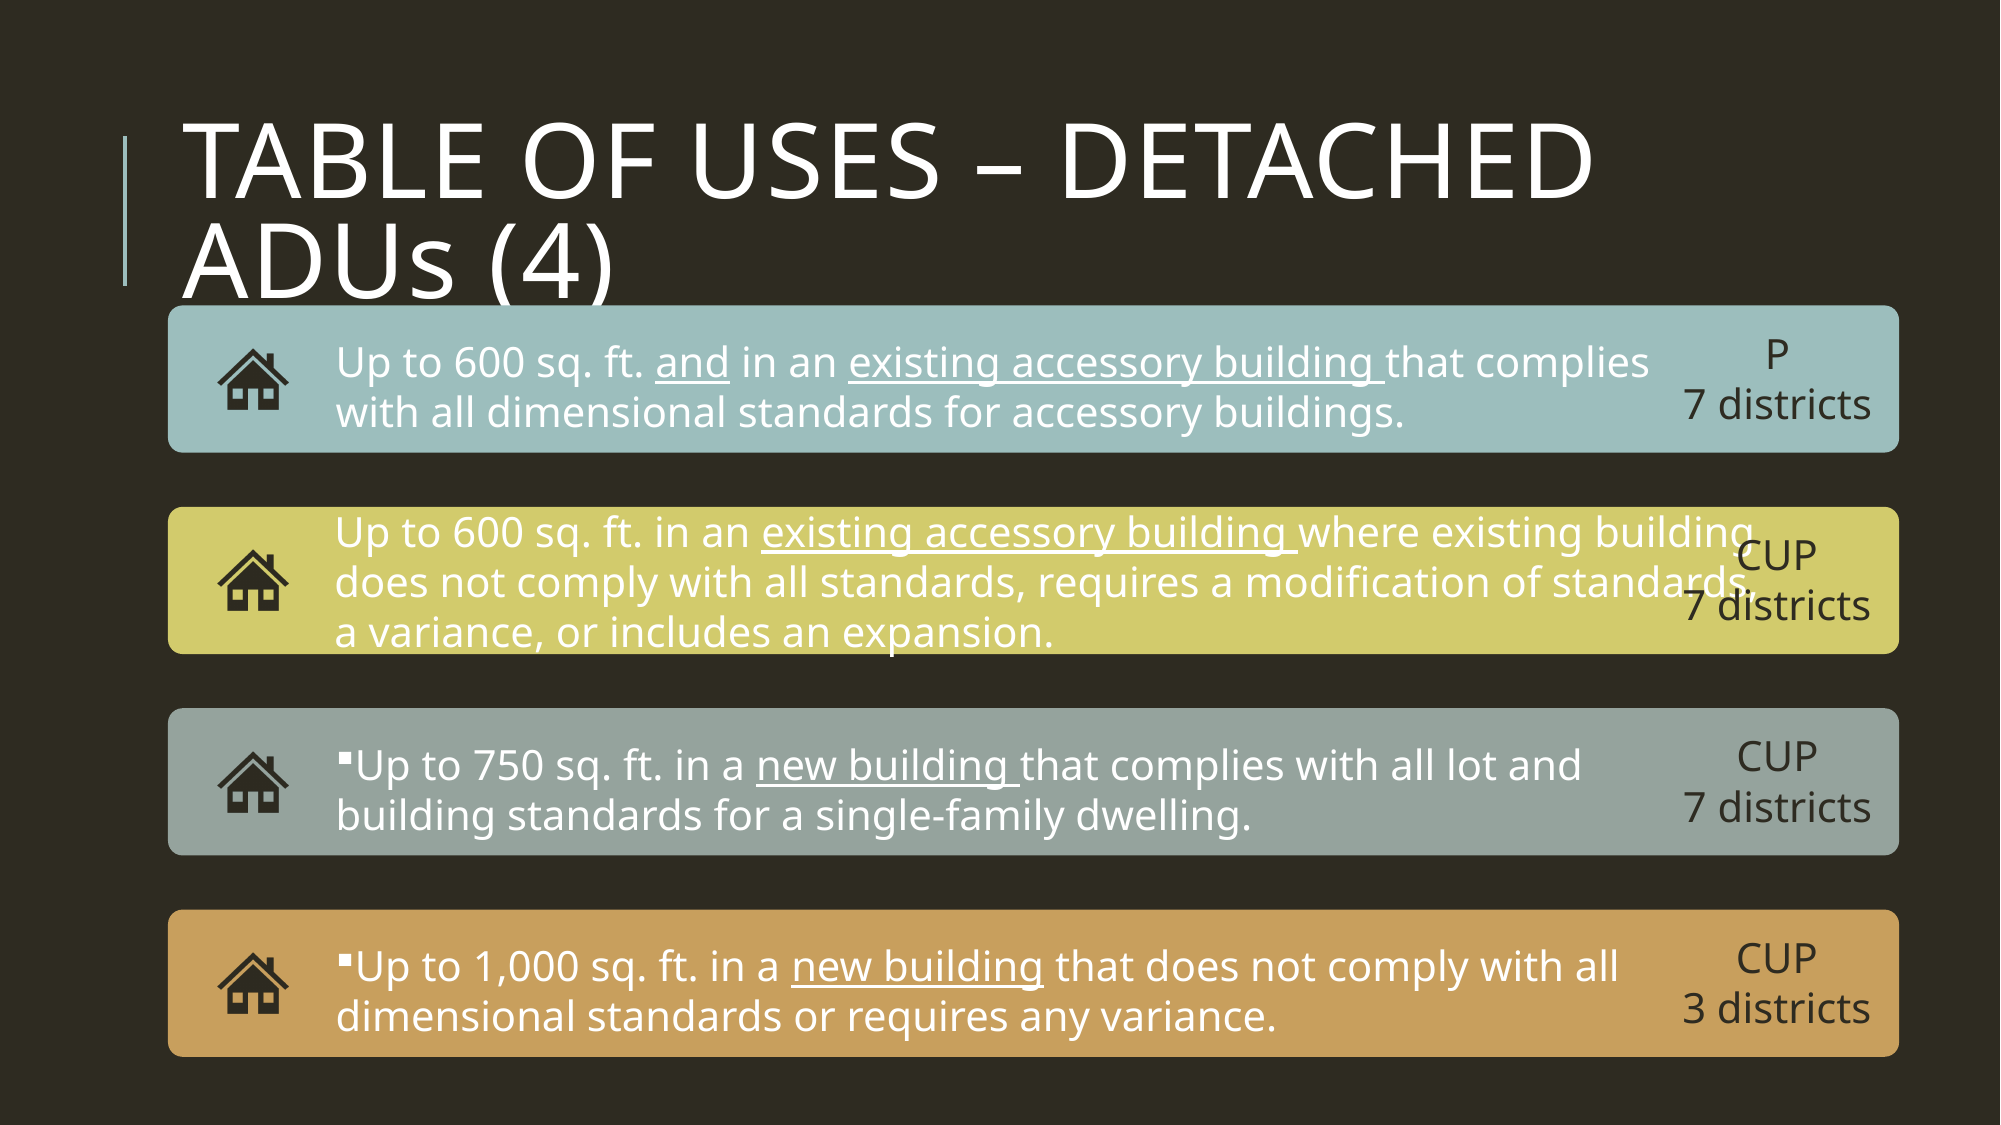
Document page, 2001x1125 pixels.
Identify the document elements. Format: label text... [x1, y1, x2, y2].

title Table of Uses – Detached ADUs (4) [168, 96, 1763, 299]
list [167, 304, 1900, 1072]
